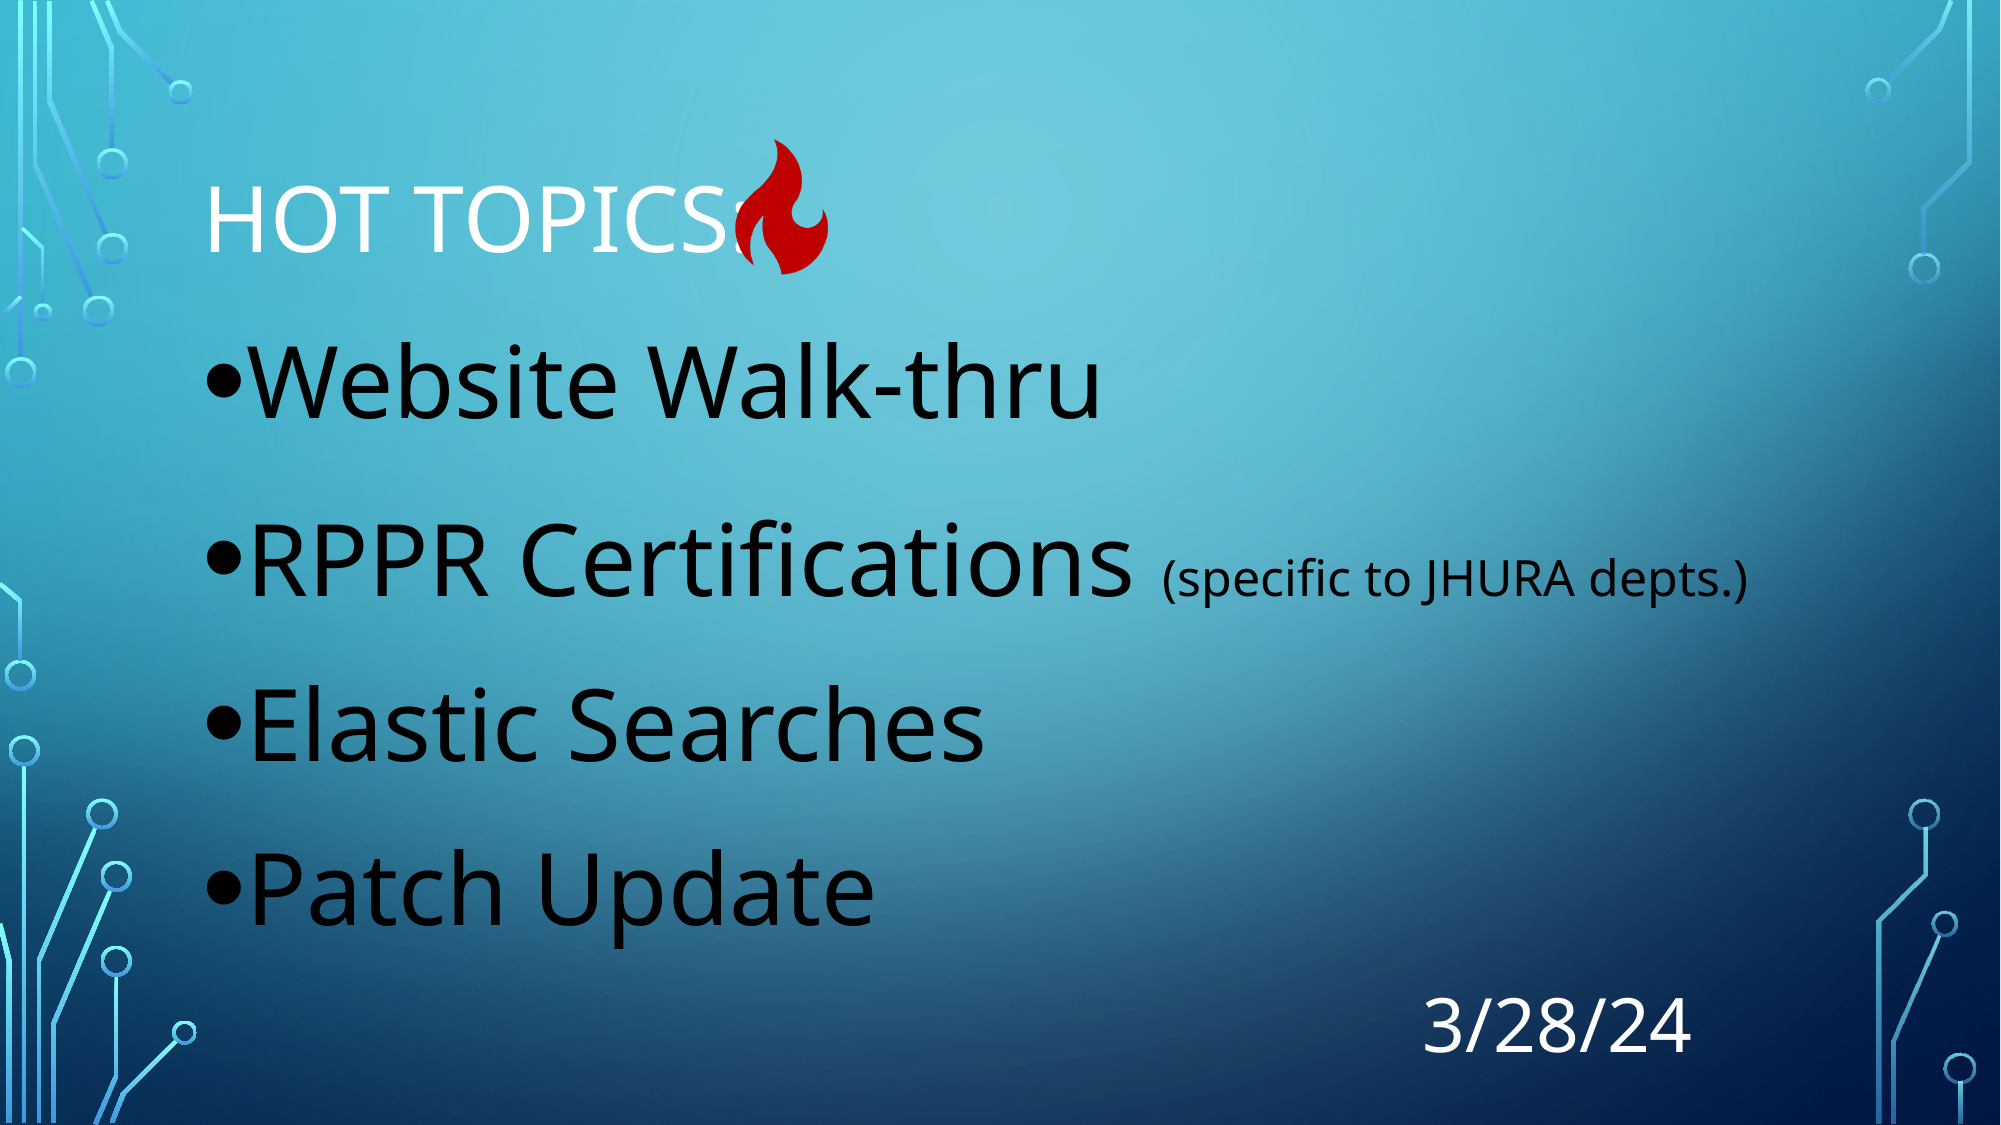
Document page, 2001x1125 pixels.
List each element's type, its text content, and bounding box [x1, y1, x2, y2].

text_box 3/28/24 [1057, 970, 2000, 1076]
list Website Walk-thru RPPR Certifications (specific to JHURA depts.) Elastic Searches Patch Update [187, 311, 1915, 1024]
picture [706, 131, 857, 282]
title Hot Topics: [187, 101, 1813, 311]
